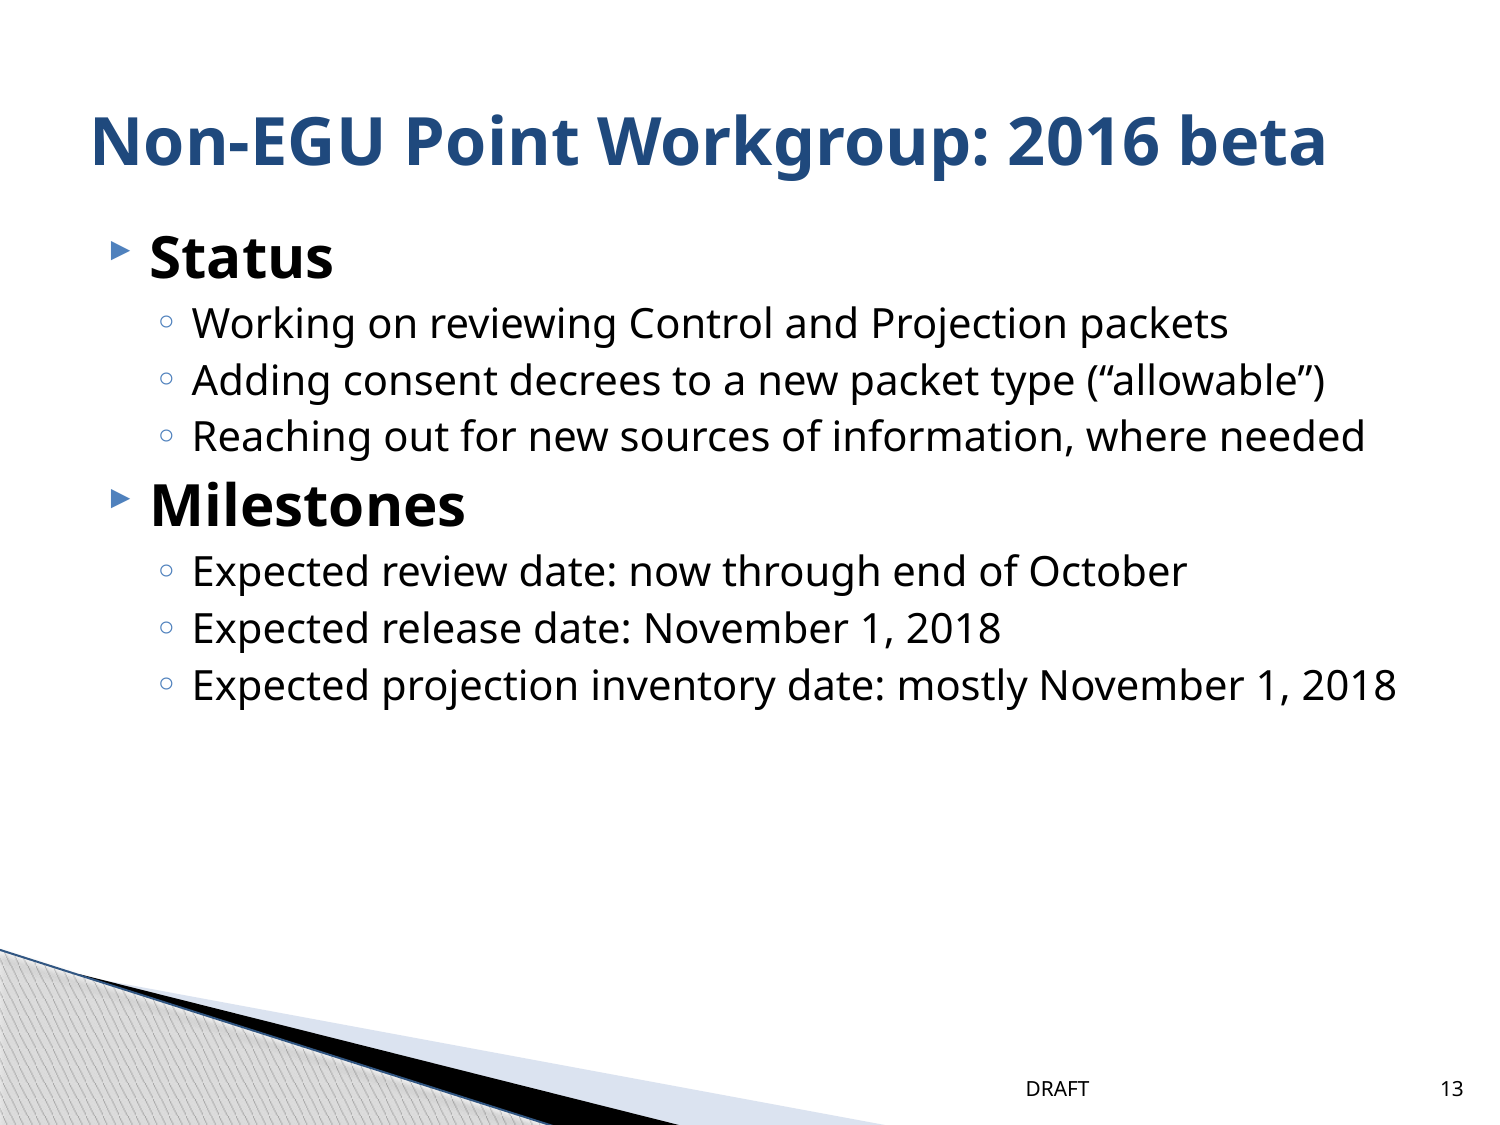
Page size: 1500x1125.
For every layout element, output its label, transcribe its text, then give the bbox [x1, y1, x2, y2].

list Status Working on reviewing Control and Projection packets Adding consent decrees to a new packet type (“allowable”) Reaching out for new sources of information, where needed Milestones Expected review date: now through end of October Expected release date: November 1, 2018 Expected projection inventory date: mostly November 1, 2018 [75, 233, 1425, 955]
title Non-EGU Point Workgroup: 2016 beta [75, 45, 1425, 233]
footer DRAFT [718, 1051, 1105, 1112]
slide_number 13 [1418, 1051, 1479, 1112]
